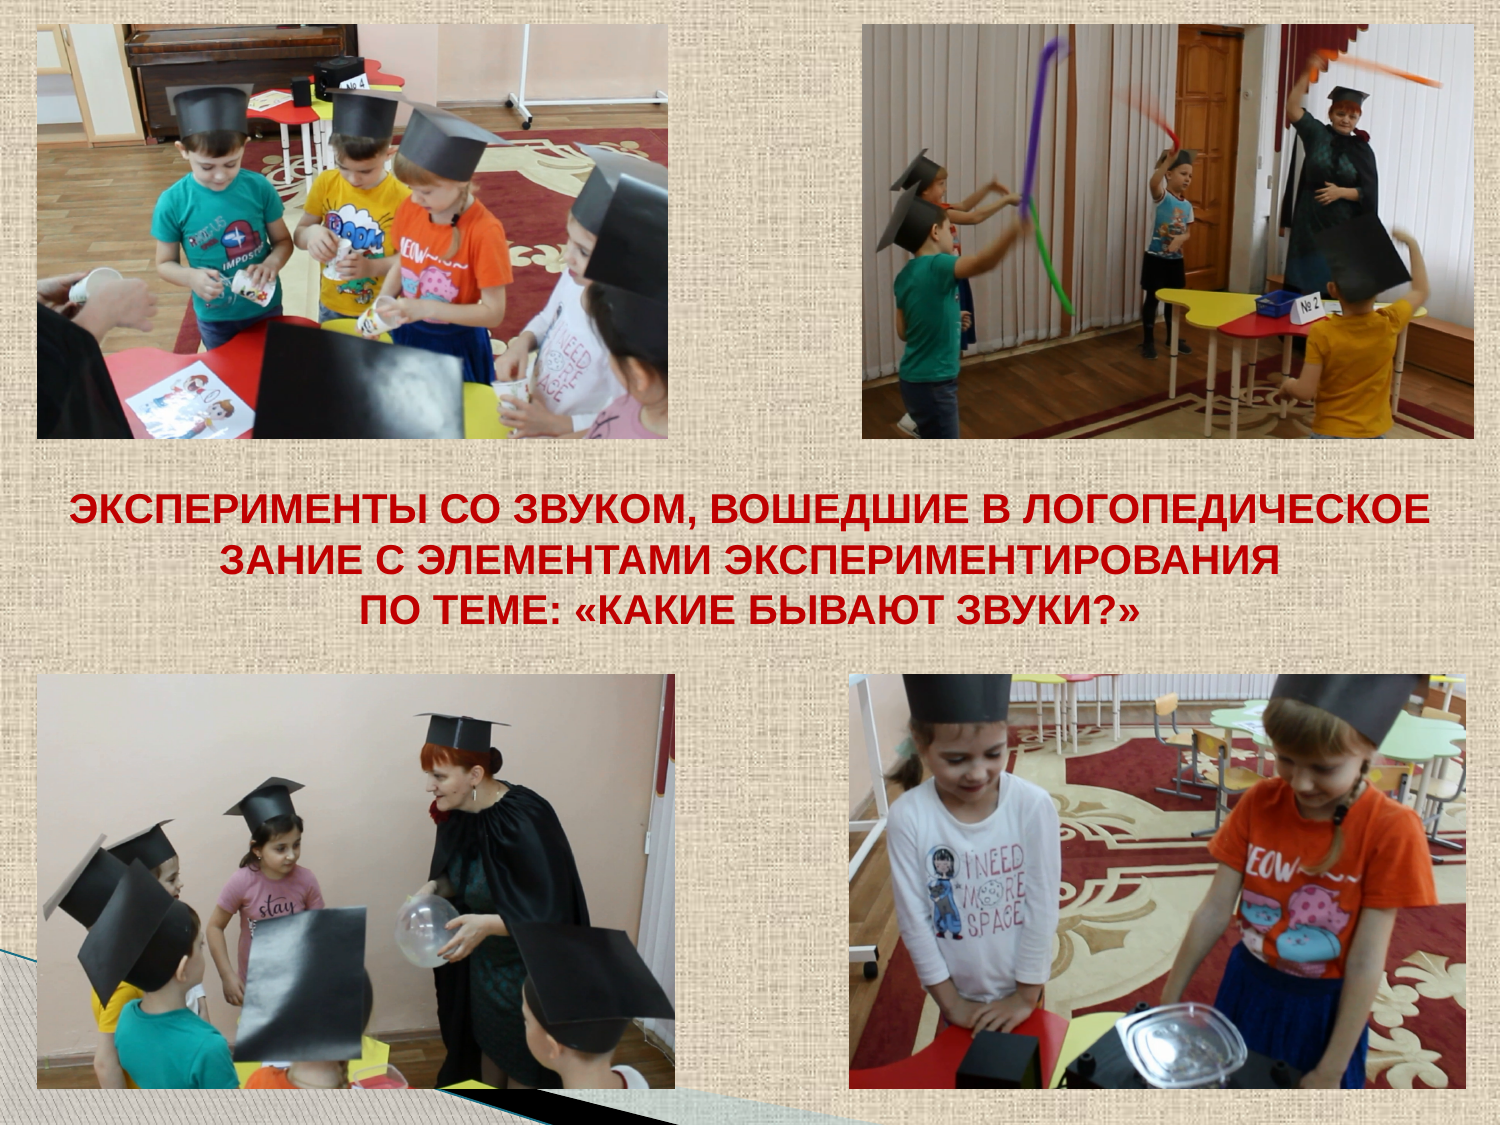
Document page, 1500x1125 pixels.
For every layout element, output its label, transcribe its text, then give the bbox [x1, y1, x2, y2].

picture [0, 0, 1500, 474]
picture [0, 640, 1500, 1125]
text_box ЭКСПЕРИМЕНТЫ СО ЗВУКОМ, ВОШЕДШИЕ В ЛОГОПЕДИЧЕСКОЕ ЗАНИЕ С ЭЛЕМЕНТАМИ ЭКСПЕРИМЕНТИРОВАНИЯ ПО ТЕМЕ: «КАКИЕ БЫВАЮТ ЗВУКИ?» [0, 474, 1500, 640]
